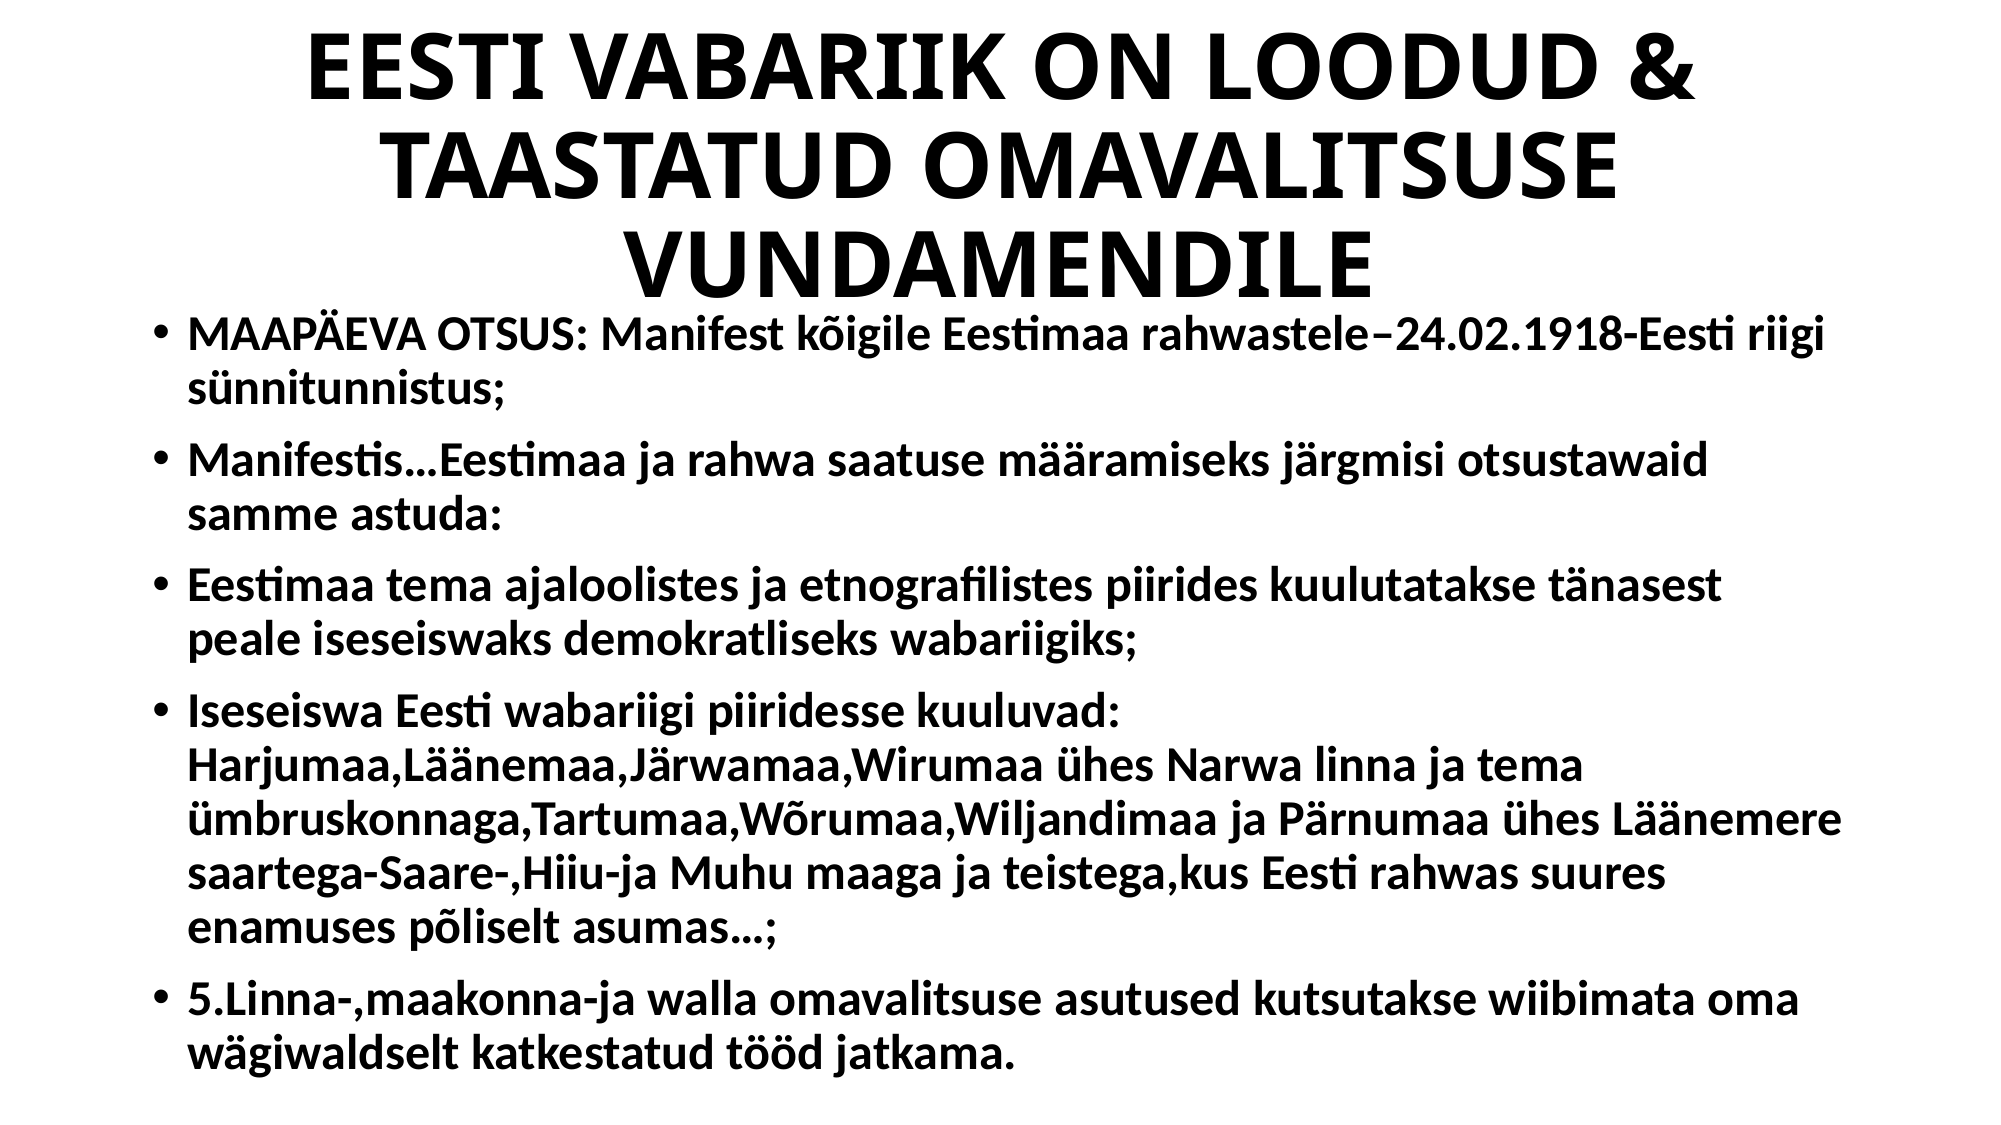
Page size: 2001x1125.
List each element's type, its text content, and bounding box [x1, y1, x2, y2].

list MAAPÄEVA OTSUS: Manifest kõigile Eestimaa rahwastele–24.02.1918-Eesti riigi sünnitunnistus; Manifestis…Eestimaa ja rahwa saatuse määramiseks järgmisi otsustawaid samme astuda: Eestimaa tema ajaloolistes ja etnografilistes piirides kuulutatakse tänasest peale iseseiswaks demokratliseks wabariigiks; Iseseiswa Eesti wabariigi piiridesse kuuluvad: Harjumaa,Läänemaa,Järwamaa,Wirumaa ühes Narwa linna ja tema ümbruskonnaga,Tartumaa,Wõrumaa,Wiljandimaa ja Pärnumaa ühes Läänemere saartega-Saare-,Hiiu-ja Muhu maaga ja teistega,kus Eesti rahwas suures enamuses põliselt asumas…; 5.Linna-,maakonna-ja walla omavalitsuse asutused kutsutakse wiibimata oma wägiwaldselt katkestatud tööd jatkama. [137, 299, 1863, 1089]
title EESTI VABARIIK ON LOODUD & TAASTATUD OMAVALITSUSE VUNDAMENDILE [137, 59, 1863, 278]
